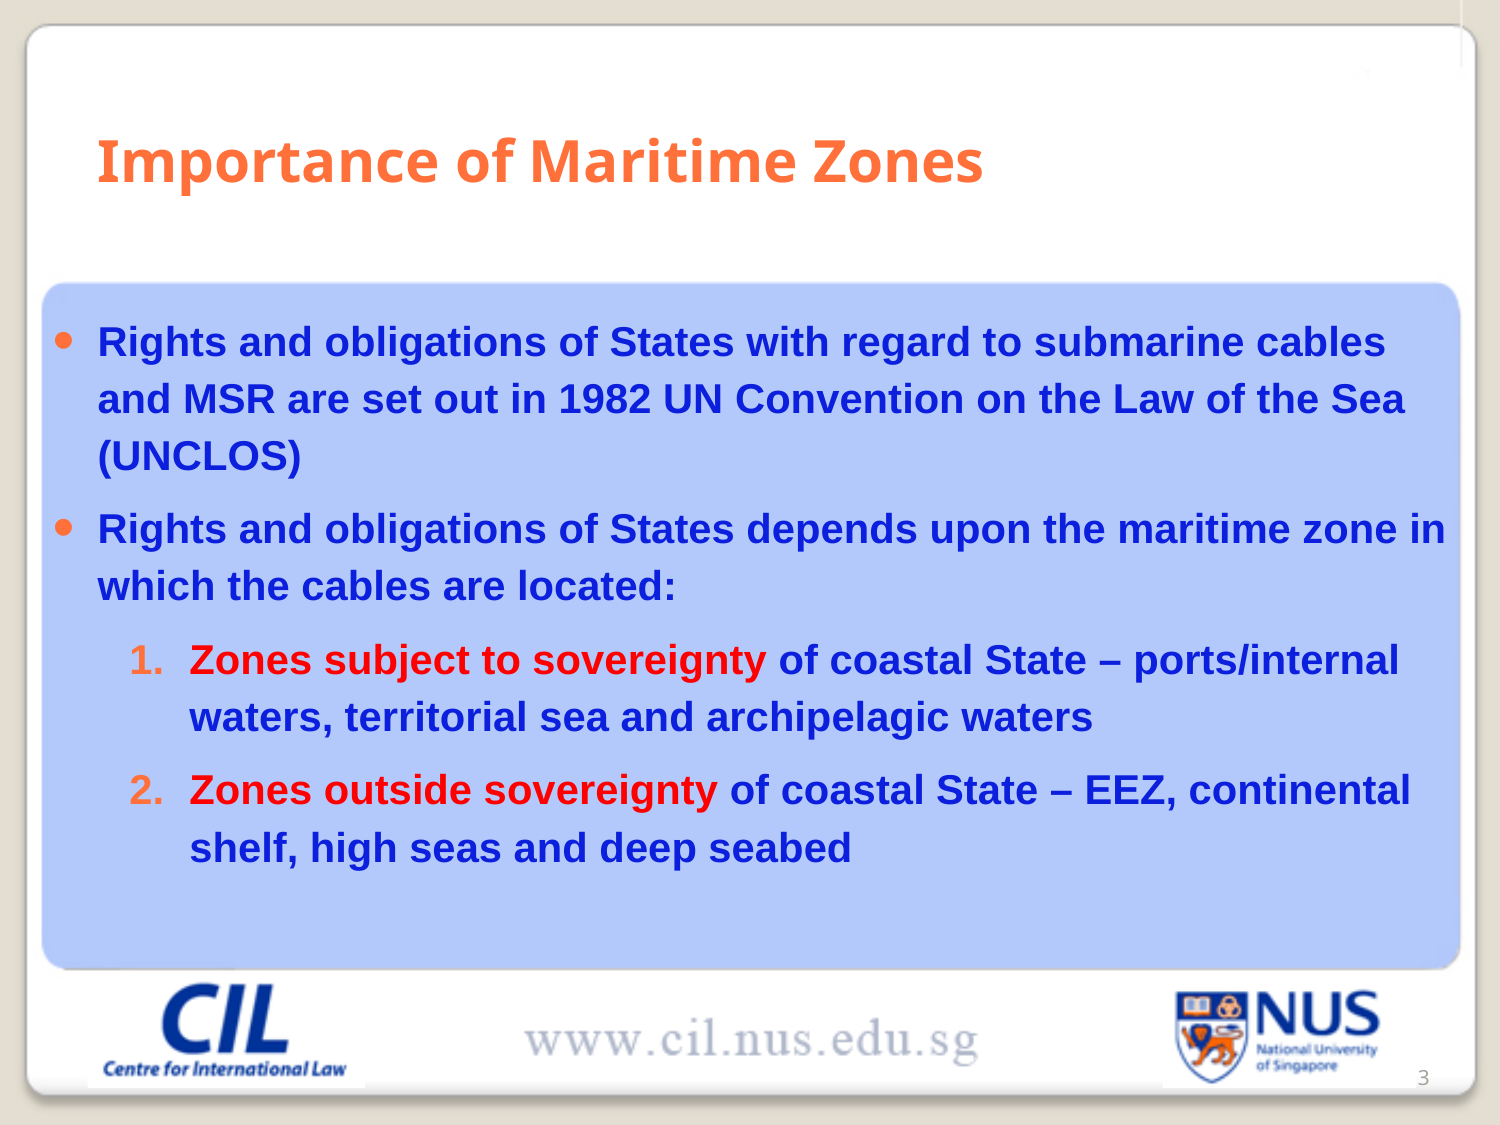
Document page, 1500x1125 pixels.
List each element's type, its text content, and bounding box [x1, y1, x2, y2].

title Importance of Maritime Zones [82, 112, 1425, 275]
text_box 3 [1369, 1040, 1445, 1100]
list Rights and obligations of States with regard to submarine cables and MSR are set out in 1982 UN Convention on the Law of the Sea (UNCLOS) Rights and obligations of States depends upon the maritime zone in which the cables are located: Zones subject to sovereignty of coastal State – ports/internal waters, territorial sea and archipelagic waters Zones outside sovereignty of coastal State – EEZ, continental shelf, high seas and deep seabed [37, 299, 1463, 976]
picture [0, 0, 1500, 1125]
